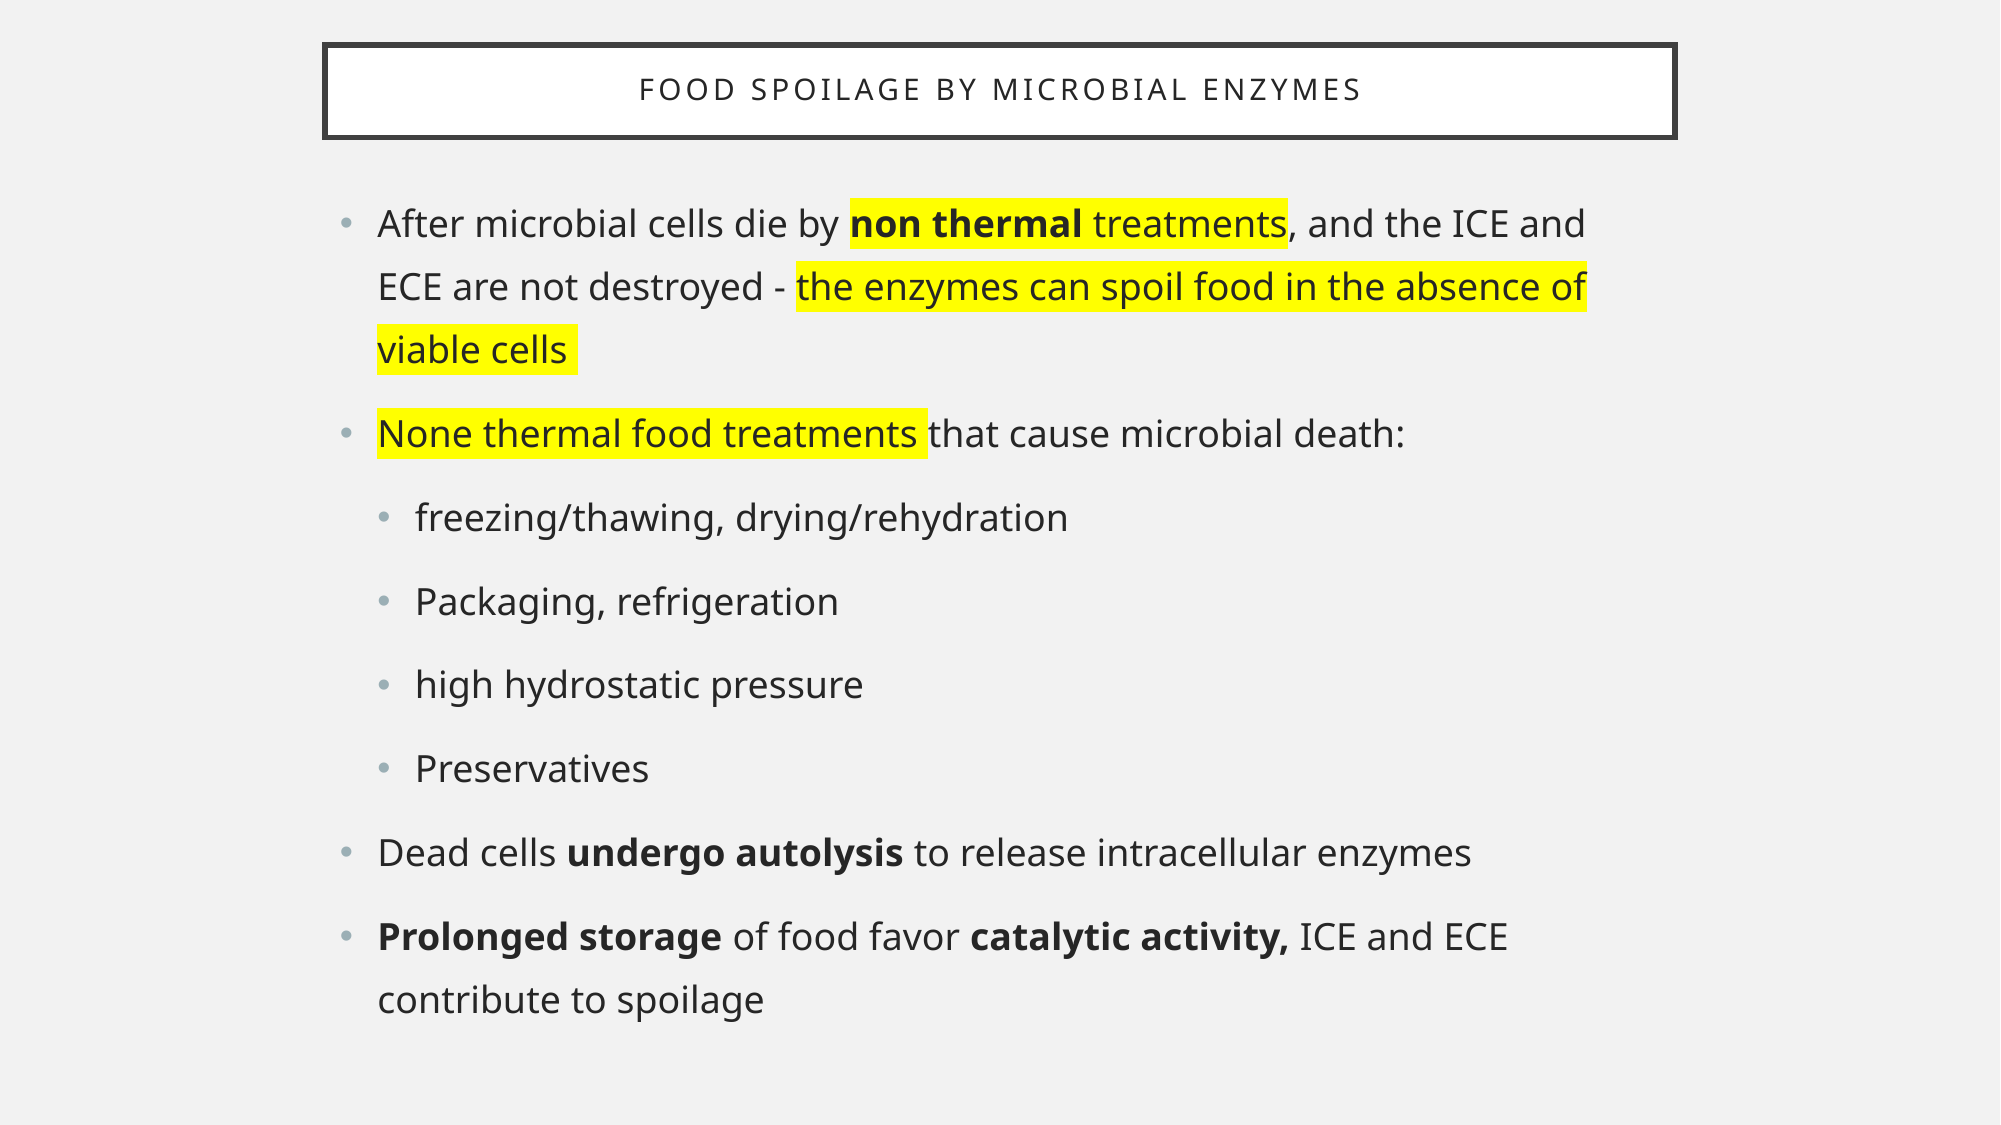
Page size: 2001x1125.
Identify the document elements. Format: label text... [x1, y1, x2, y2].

list After microbial cells die by non thermal treatments, and the ICE and ECE are not destroyed - the enzymes can spoil food in the absence of viable cells None thermal food treatments that cause microbial death: freezing/thawing, drying/rehydration Packaging, refrigeration high hydrostatic pressure Preservatives Dead cells undergo autolysis to release intracellular enzymes Prolonged storage of food favor catalytic activity, ICE and ECE contribute to spoilage [324, 174, 1675, 1050]
title Food Spoilage by Microbial Enzymes [322, 42, 1678, 140]
